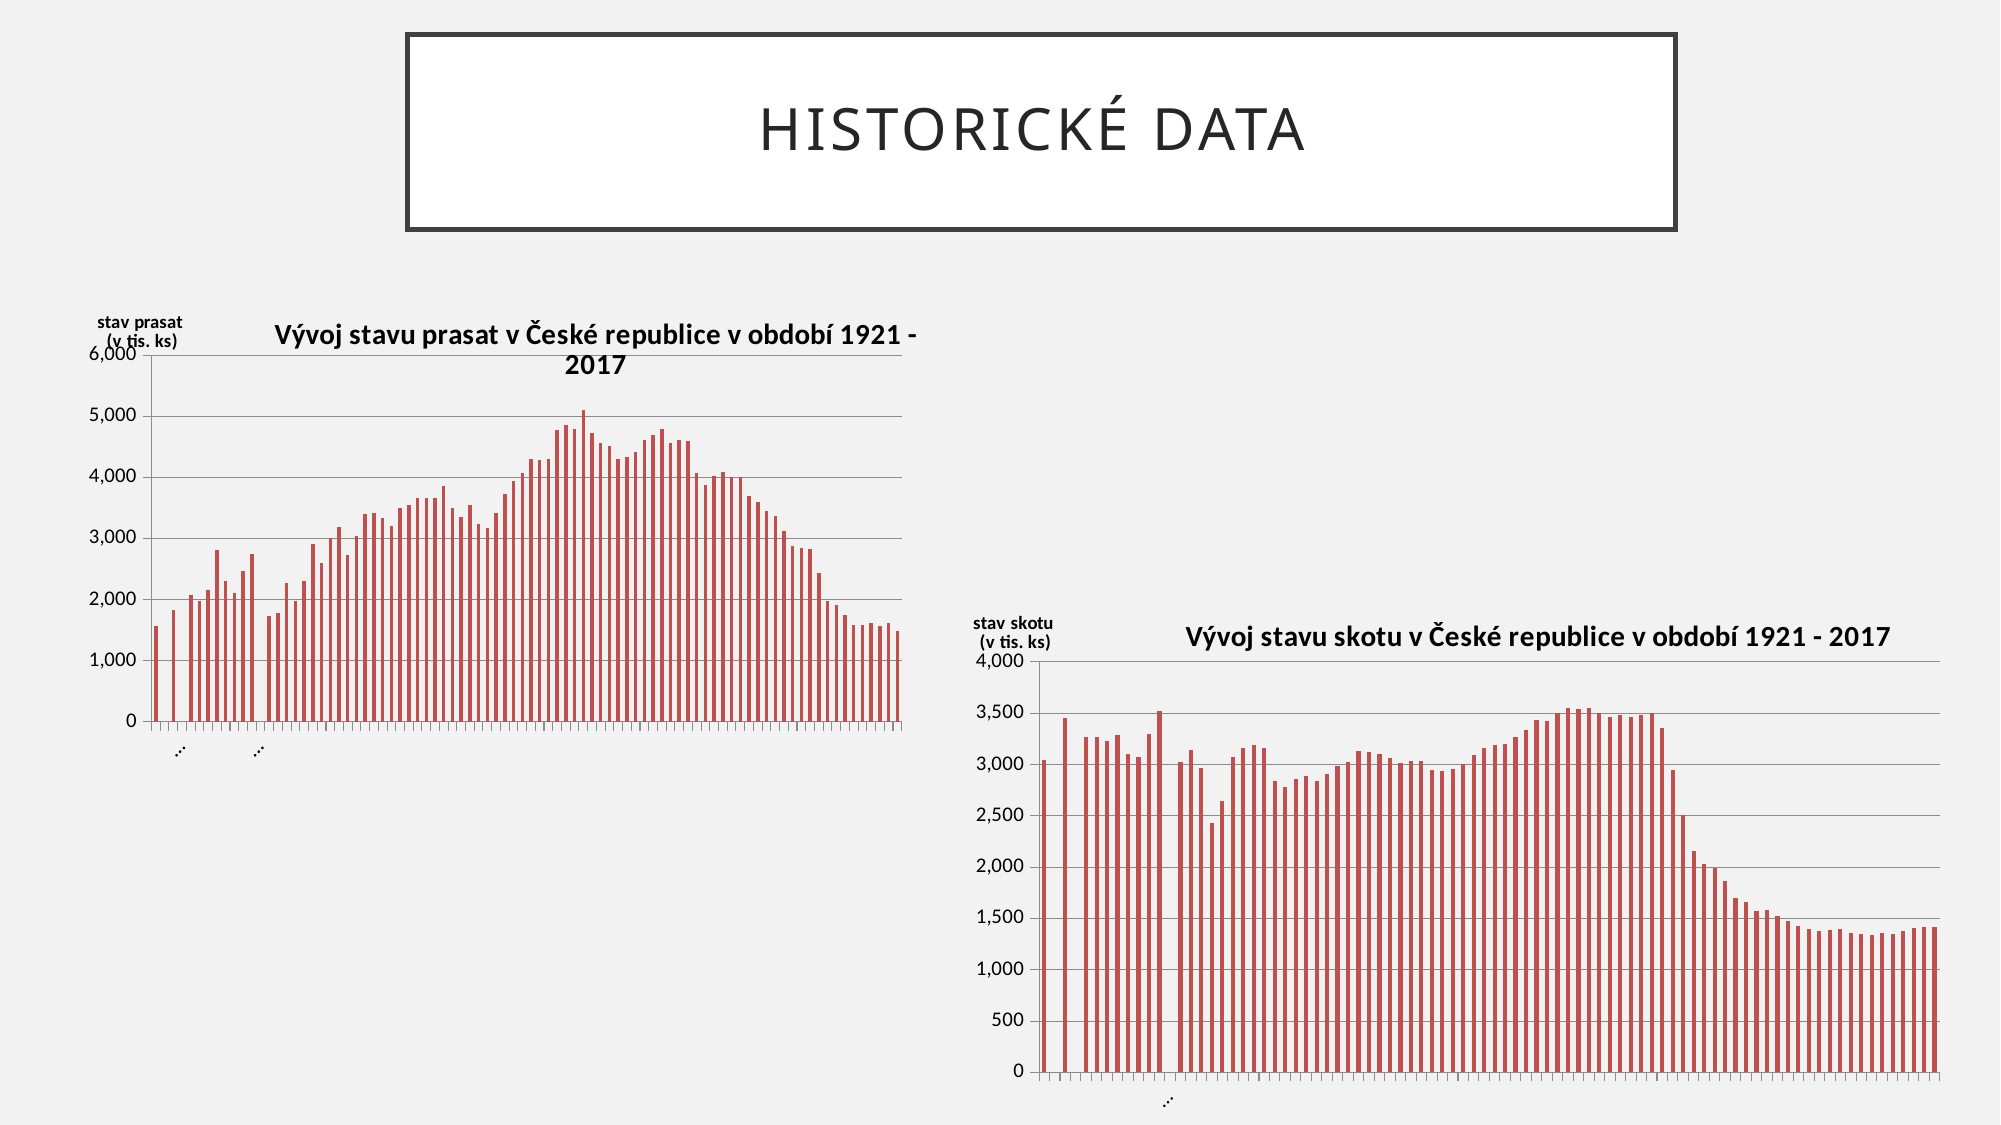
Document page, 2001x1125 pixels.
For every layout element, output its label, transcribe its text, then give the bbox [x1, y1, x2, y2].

title Historické data [405, 32, 1678, 232]
chart [964, 605, 1961, 1125]
chart [88, 304, 924, 769]
